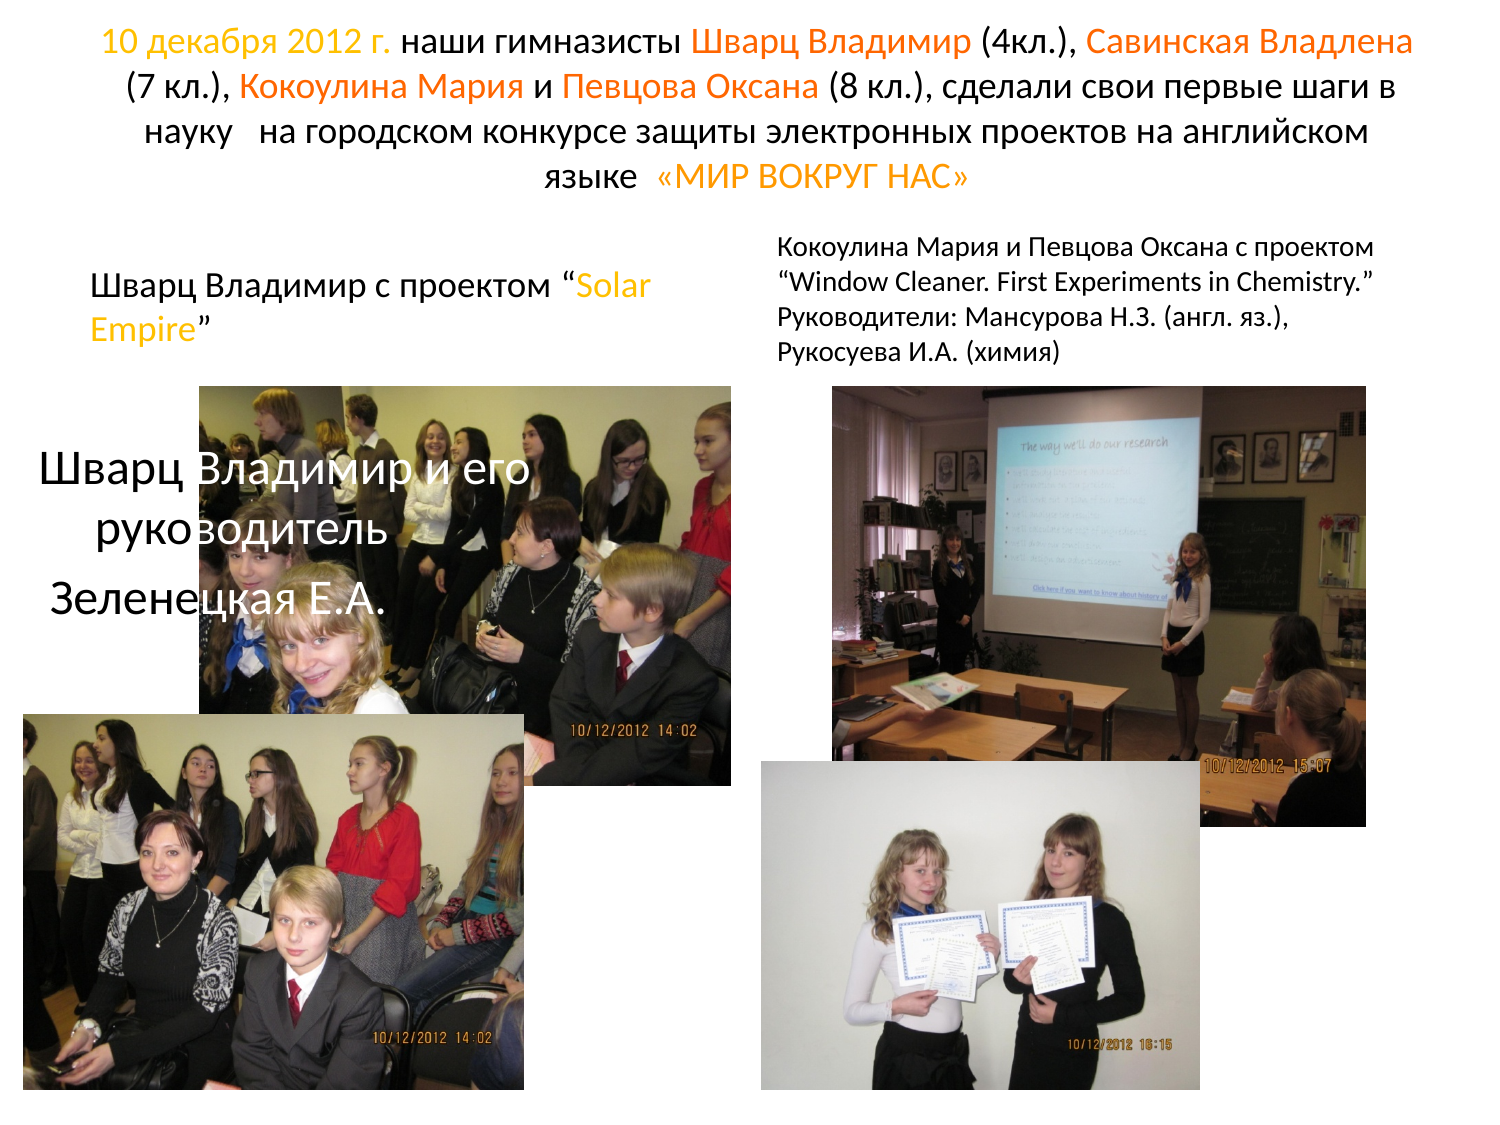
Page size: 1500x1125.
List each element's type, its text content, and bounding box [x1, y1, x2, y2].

list Шварц Владимир и его руководитель Зеленецкая Е.А. [23, 356, 738, 1090]
title 10 декабря 2012 г. наши гимназисты Шварц Владимир (4кл.), Савинская Владлена (7 кл.), Кокоулина Мария и Певцова Оксана (8 кл.), сделали свои первые шаги в науку на городском конкурсе защиты электронных проектов на английском языке «МИР ВОКРУГ НАС» [82, 23, 1432, 235]
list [831, 386, 1366, 828]
picture [23, 386, 731, 1091]
list Кокоулина Мария и Певцова Оксана с проектом “Window Cleaner. First Experiments in Chemistry.” Руководители: Мансурова Н.З. (англ. яз.), Рукосуева И.А. (химия) [761, 222, 1425, 375]
picture [761, 761, 1200, 1090]
list Шварц Владимир с проектом “Solar Empire” [75, 251, 738, 356]
